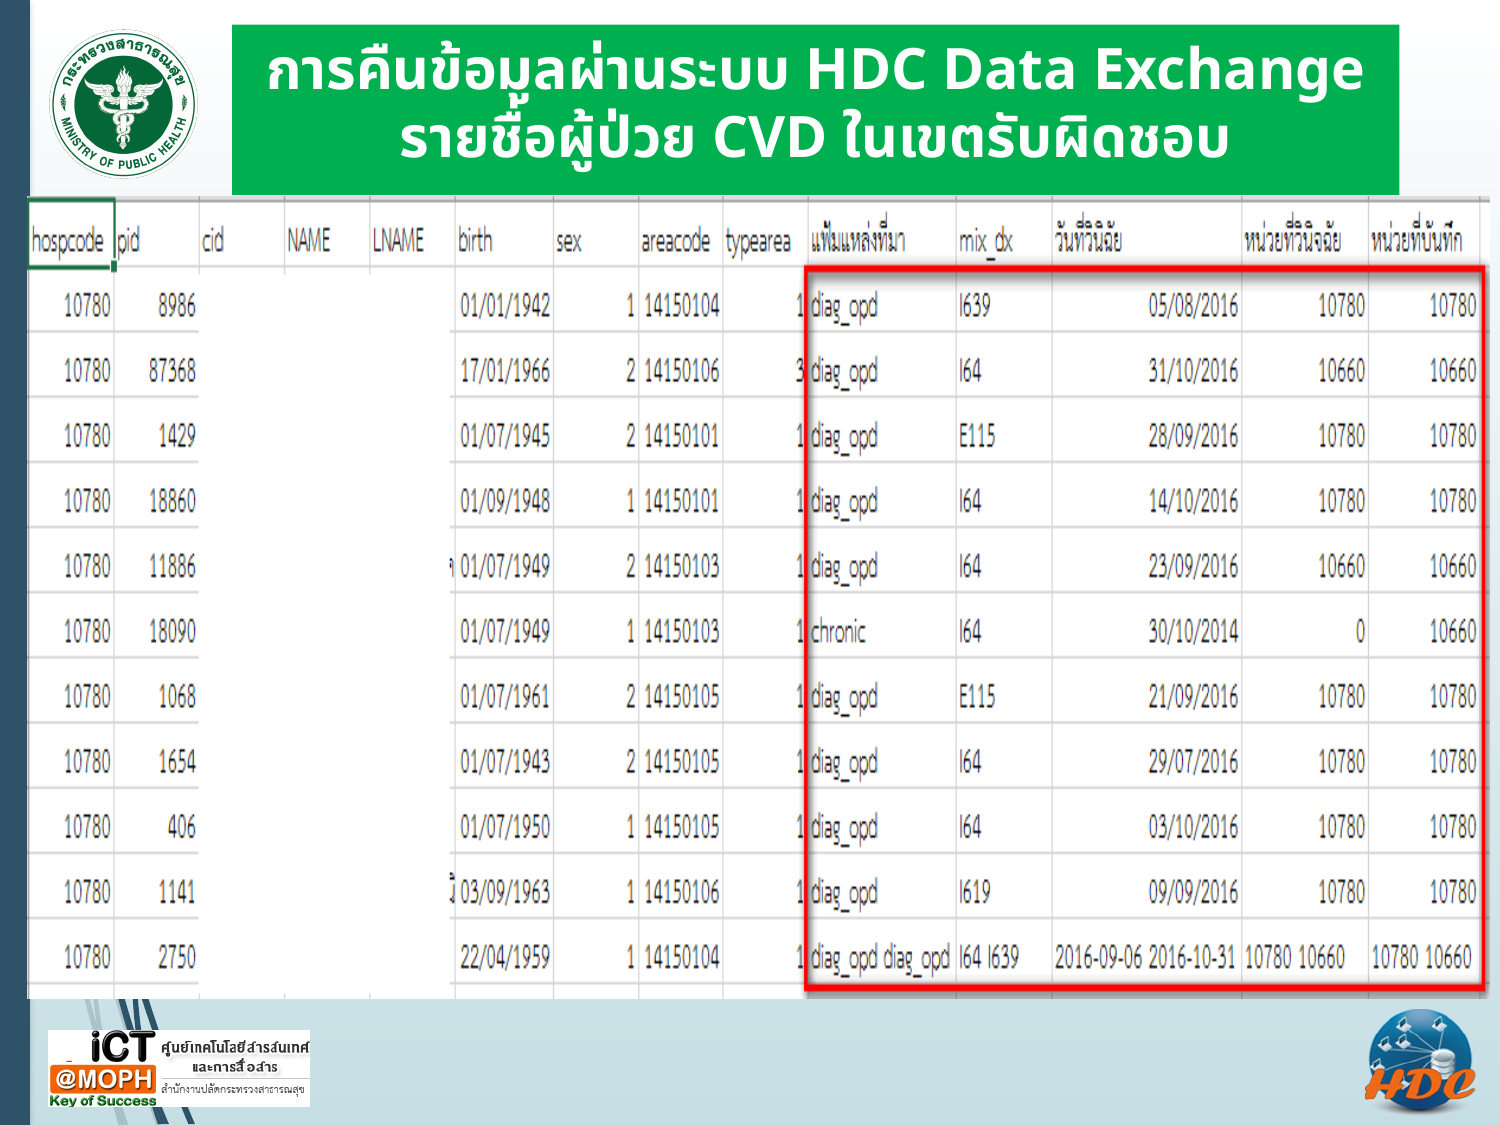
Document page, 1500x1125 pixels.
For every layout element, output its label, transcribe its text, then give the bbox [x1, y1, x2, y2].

picture [49, 29, 198, 179]
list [27, 196, 1490, 999]
picture [1361, 1005, 1477, 1121]
picture [48, 1030, 310, 1107]
title การคืนข้อมูลผ่านระบบ HDC Data Exchange รายชื่อผู้ป่วย CVD ในเขตรับผิดชอบ [232, 24, 1400, 195]
